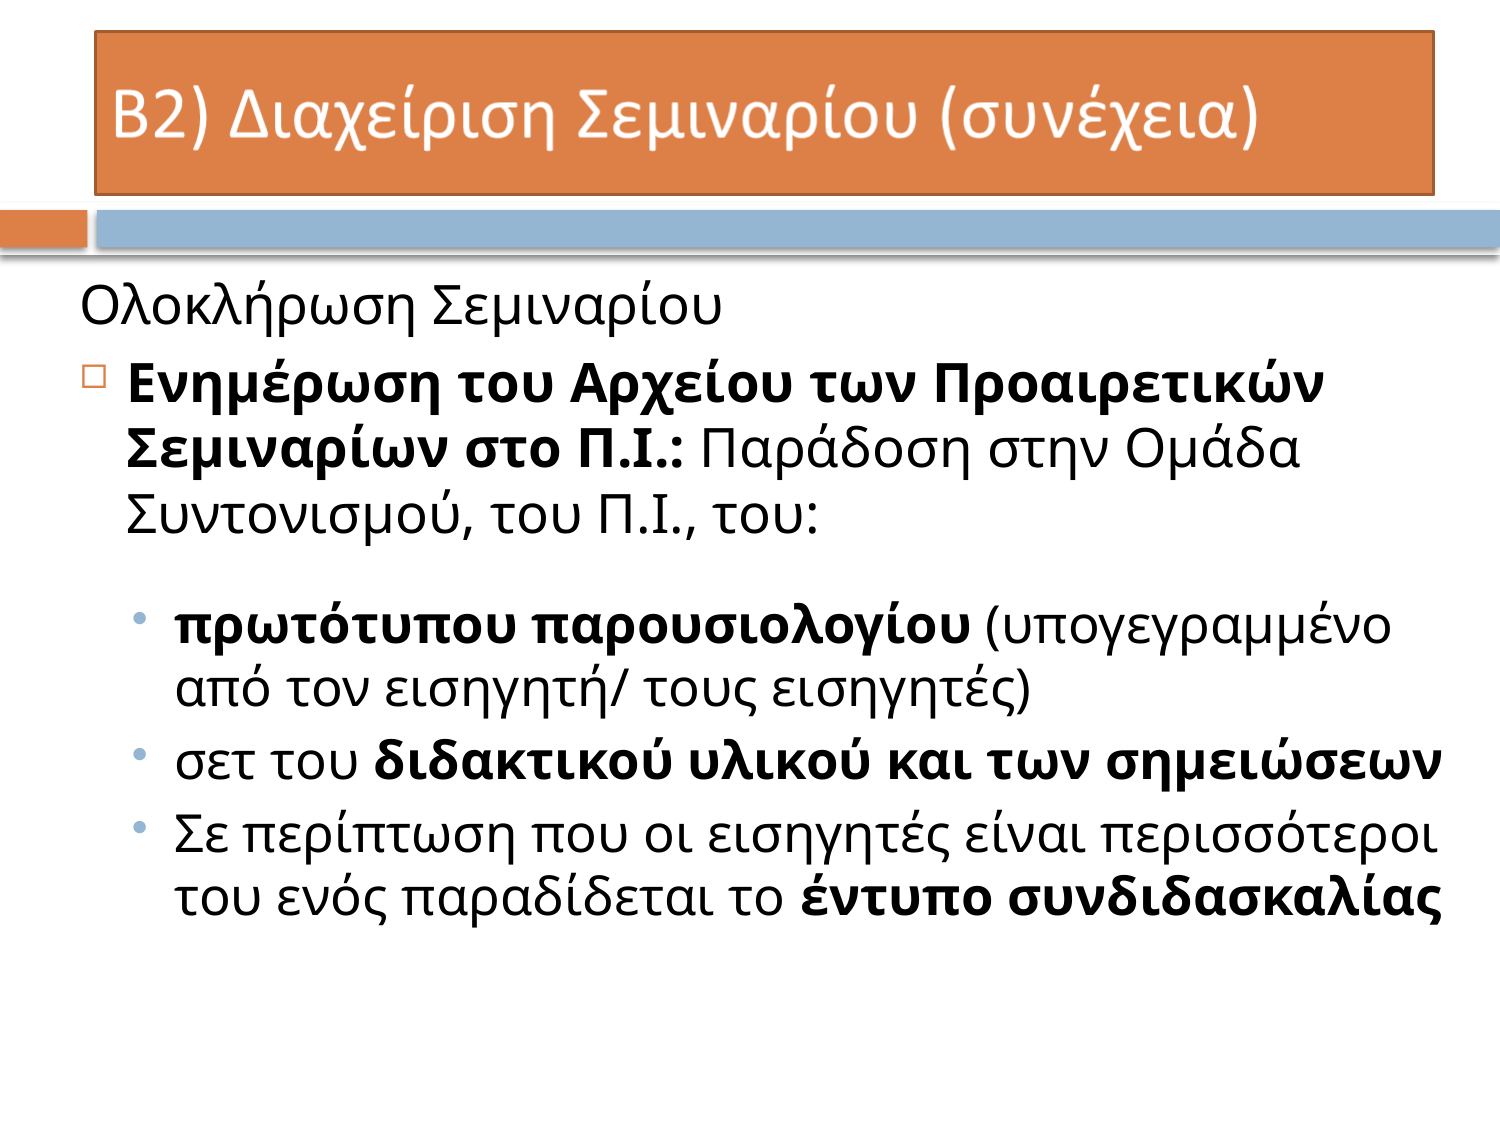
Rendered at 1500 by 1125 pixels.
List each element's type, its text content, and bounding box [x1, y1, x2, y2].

picture [64, 30, 1436, 204]
list Ολοκλήρωση Σεμιναρίου Ενημέρωση του Αρχείου των Προαιρετικών Σεμιναρίων στο Π.Ι.: Παράδοση στην Ομάδα Συντονισμού, του Π.Ι., του: πρωτότυπου παρουσιολογίου (υπογεγραμμένο από τον εισηγητή/ τους εισηγητές) σετ του διδακτικού υλικού και των σημειώσεων Σε περίπτωση που οι εισηγητές είναι περισσότεροι του ενός παραδίδεται το έντυπο συνδιδασκαλίας [64, 262, 1483, 976]
